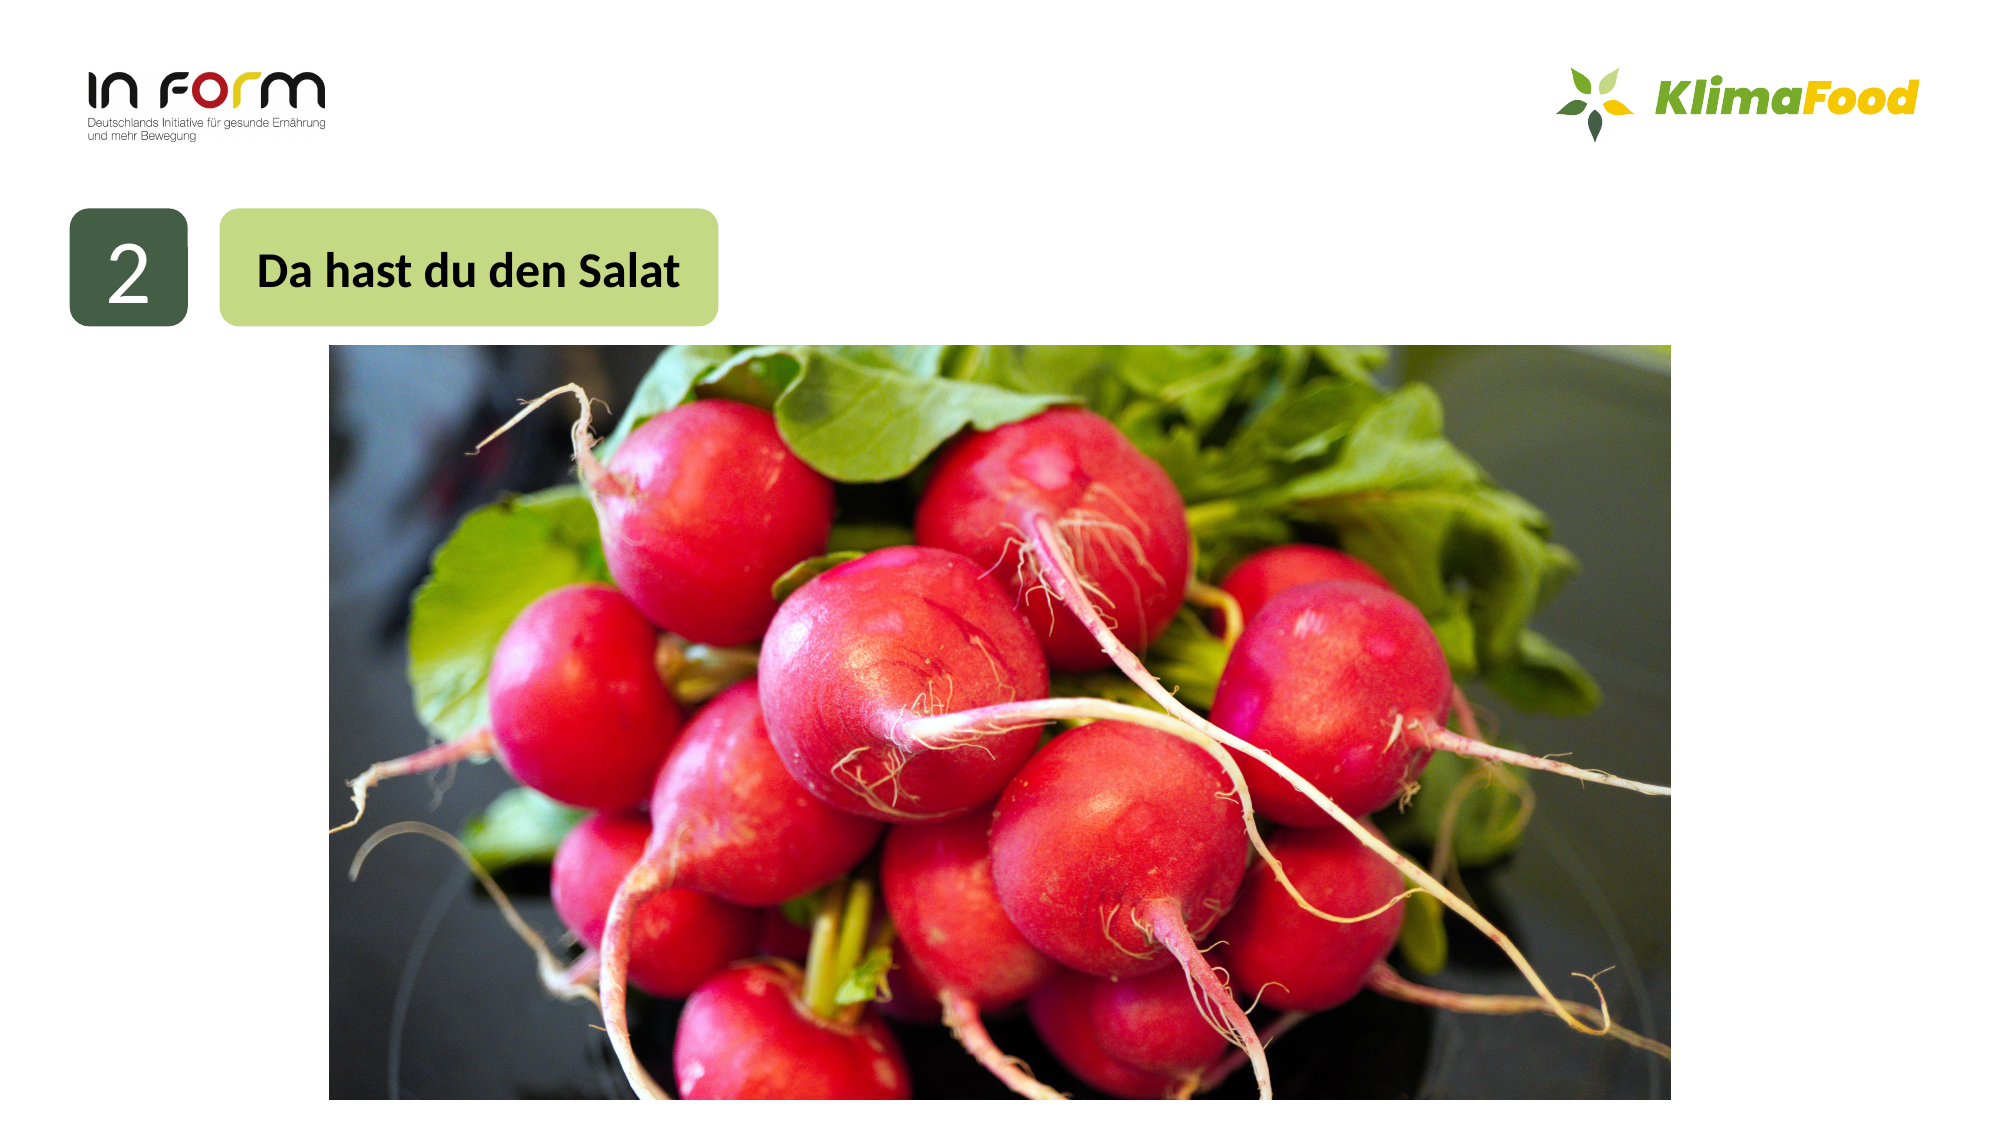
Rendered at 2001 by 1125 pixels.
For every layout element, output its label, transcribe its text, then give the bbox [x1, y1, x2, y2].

text_box Da hast du den Salat [218, 207, 720, 328]
picture [329, 345, 1671, 1100]
picture [88, 71, 325, 142]
text_box 2 [68, 207, 189, 328]
picture [1482, 0, 1993, 211]
